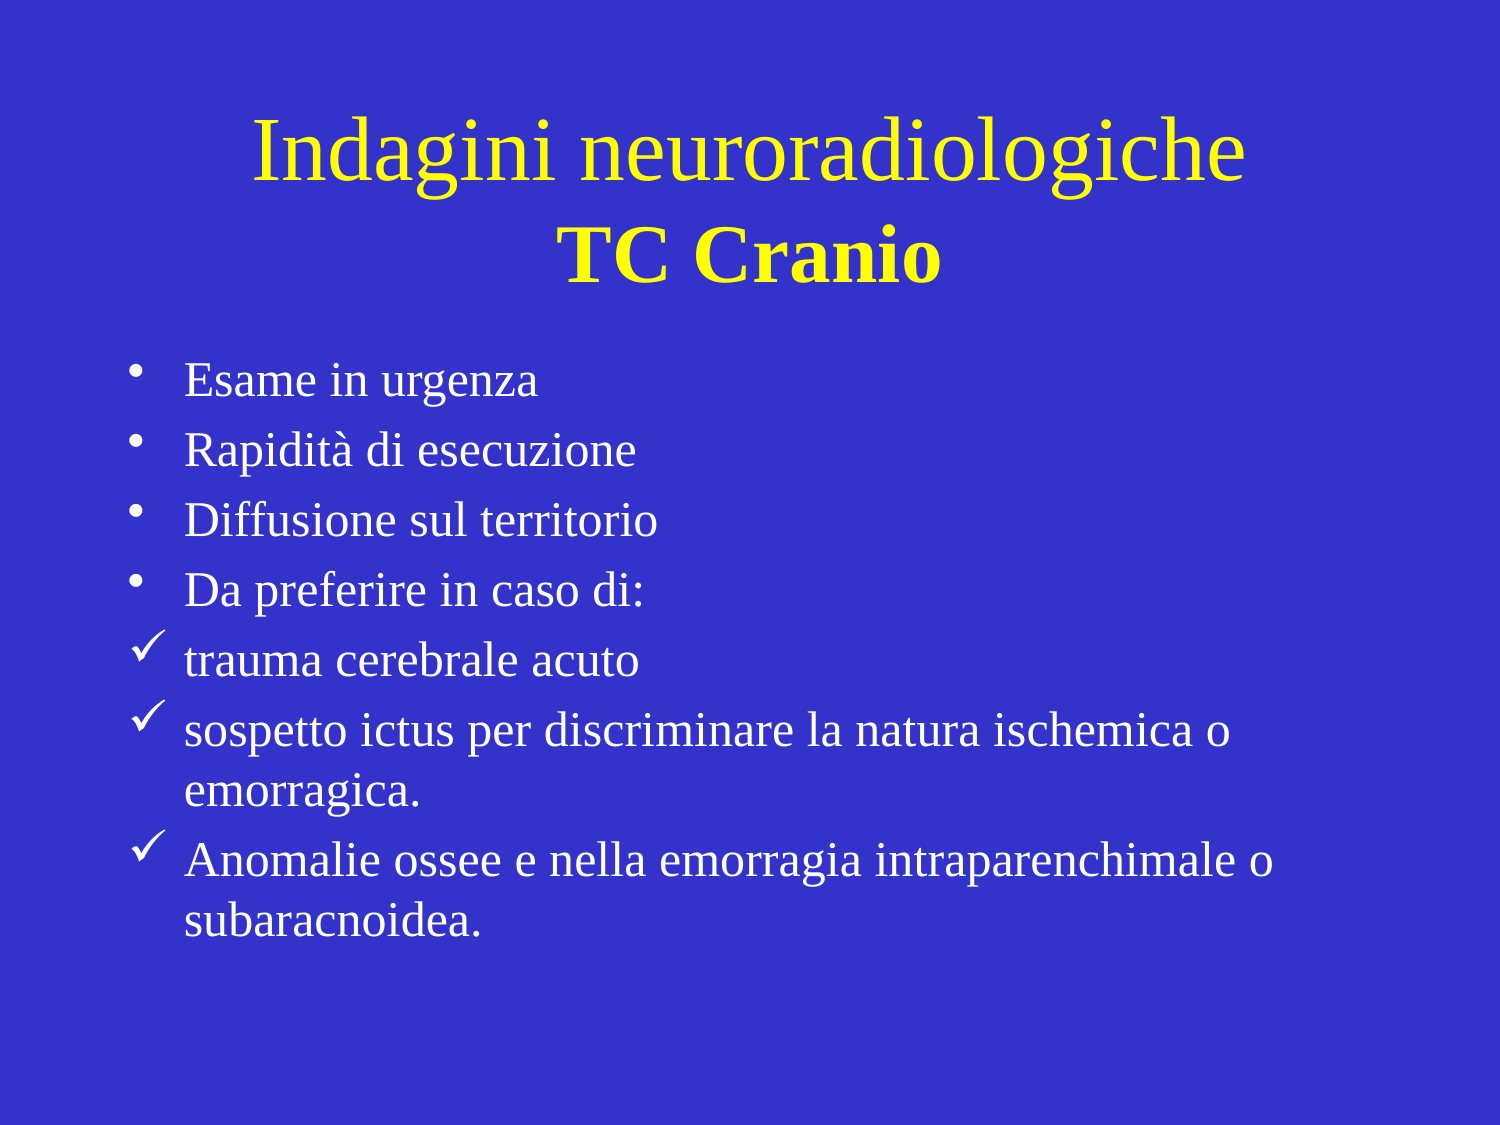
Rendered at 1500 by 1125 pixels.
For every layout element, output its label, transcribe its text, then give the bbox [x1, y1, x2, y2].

title Indagini neuroradiologiche TC Cranio [112, 99, 1388, 278]
list Esame in urgenza Rapidità di esecuzione Diffusione sul territorio Da preferire in caso di: trauma cerebrale acuto sospetto ictus per discriminare la natura ischemica o emorragica. Anomalie ossee e nella emorragia intraparenchimale o subaracnoidea. [112, 278, 1388, 955]
